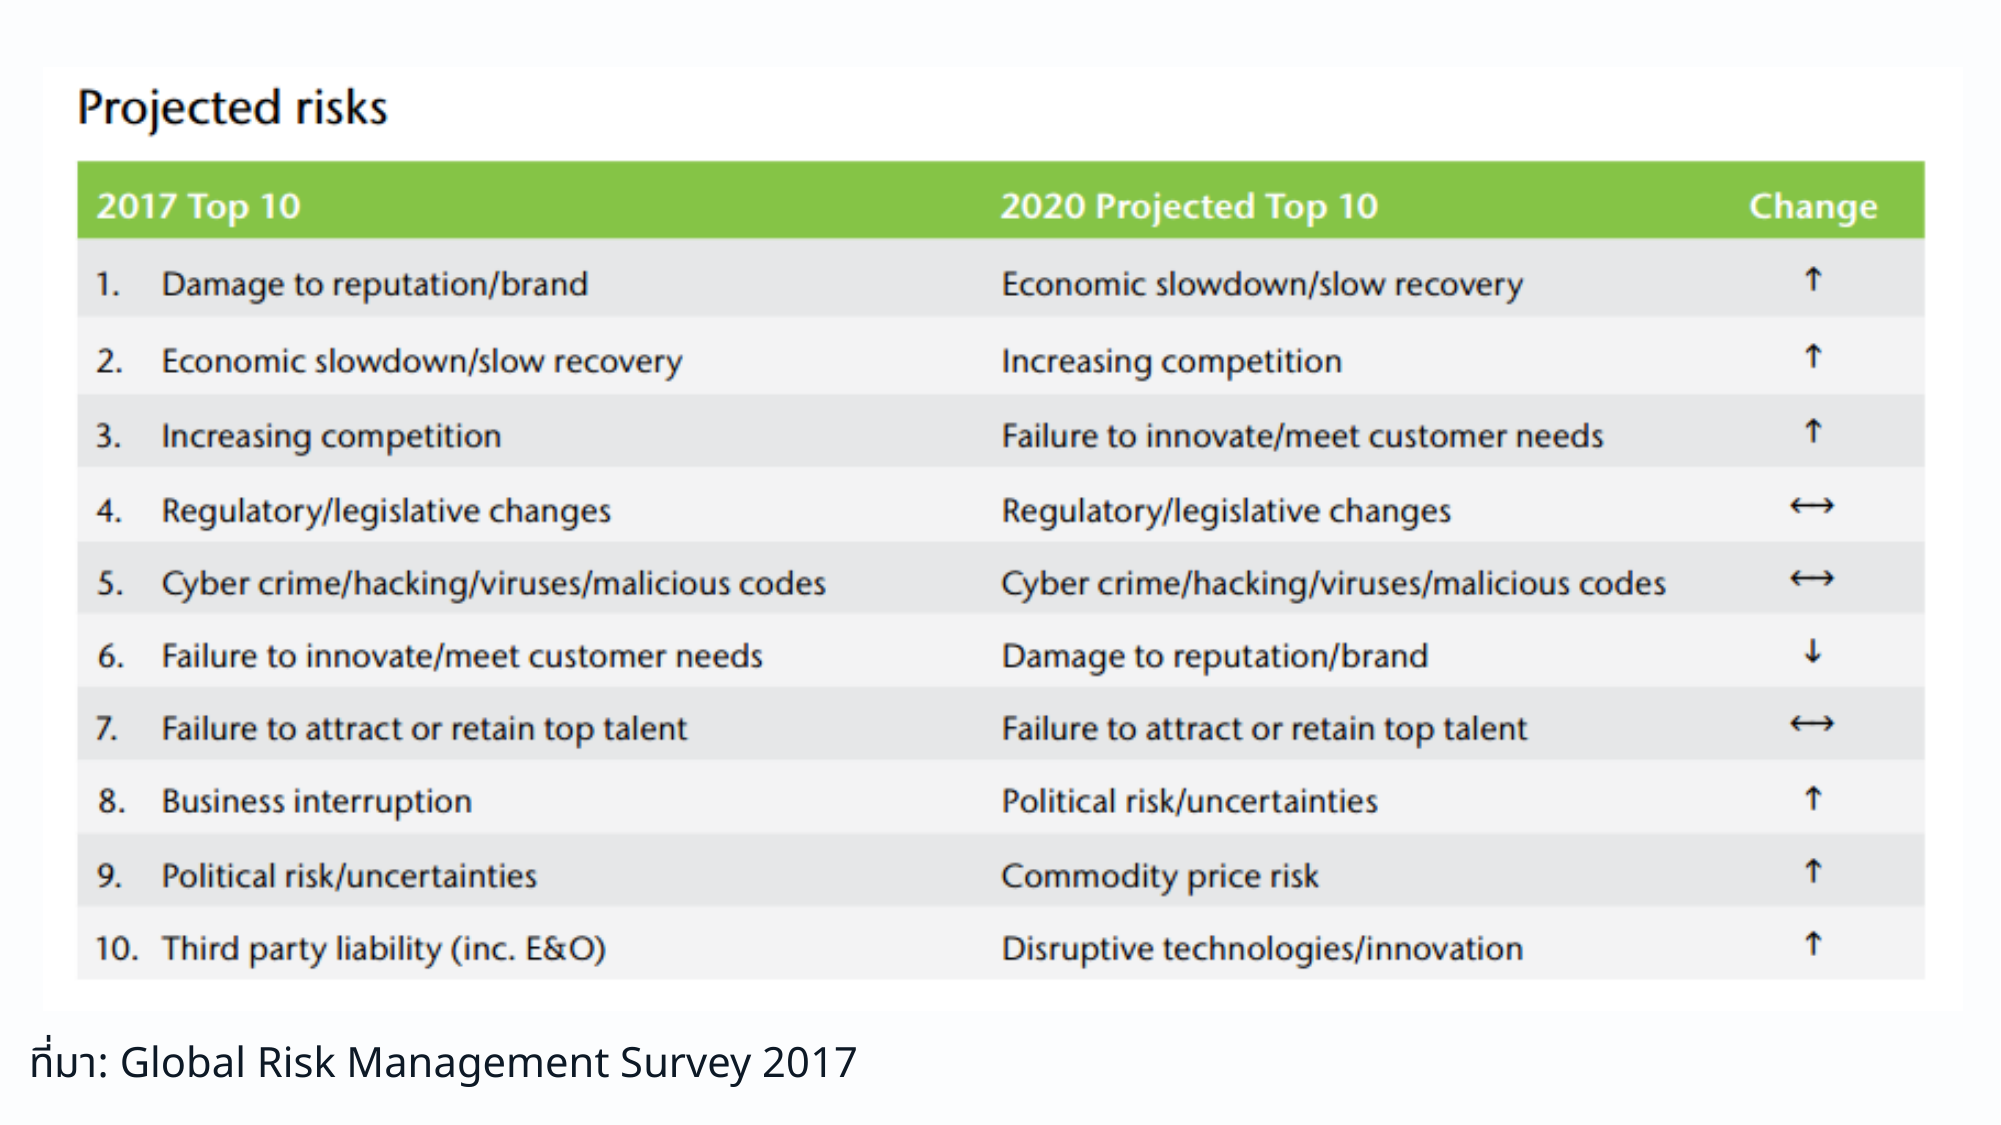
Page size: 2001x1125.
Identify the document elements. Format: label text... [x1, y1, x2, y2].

picture [42, 67, 1963, 1012]
text_box ที่มา: Global Risk Management Survey 2017 [14, 1028, 874, 1094]
